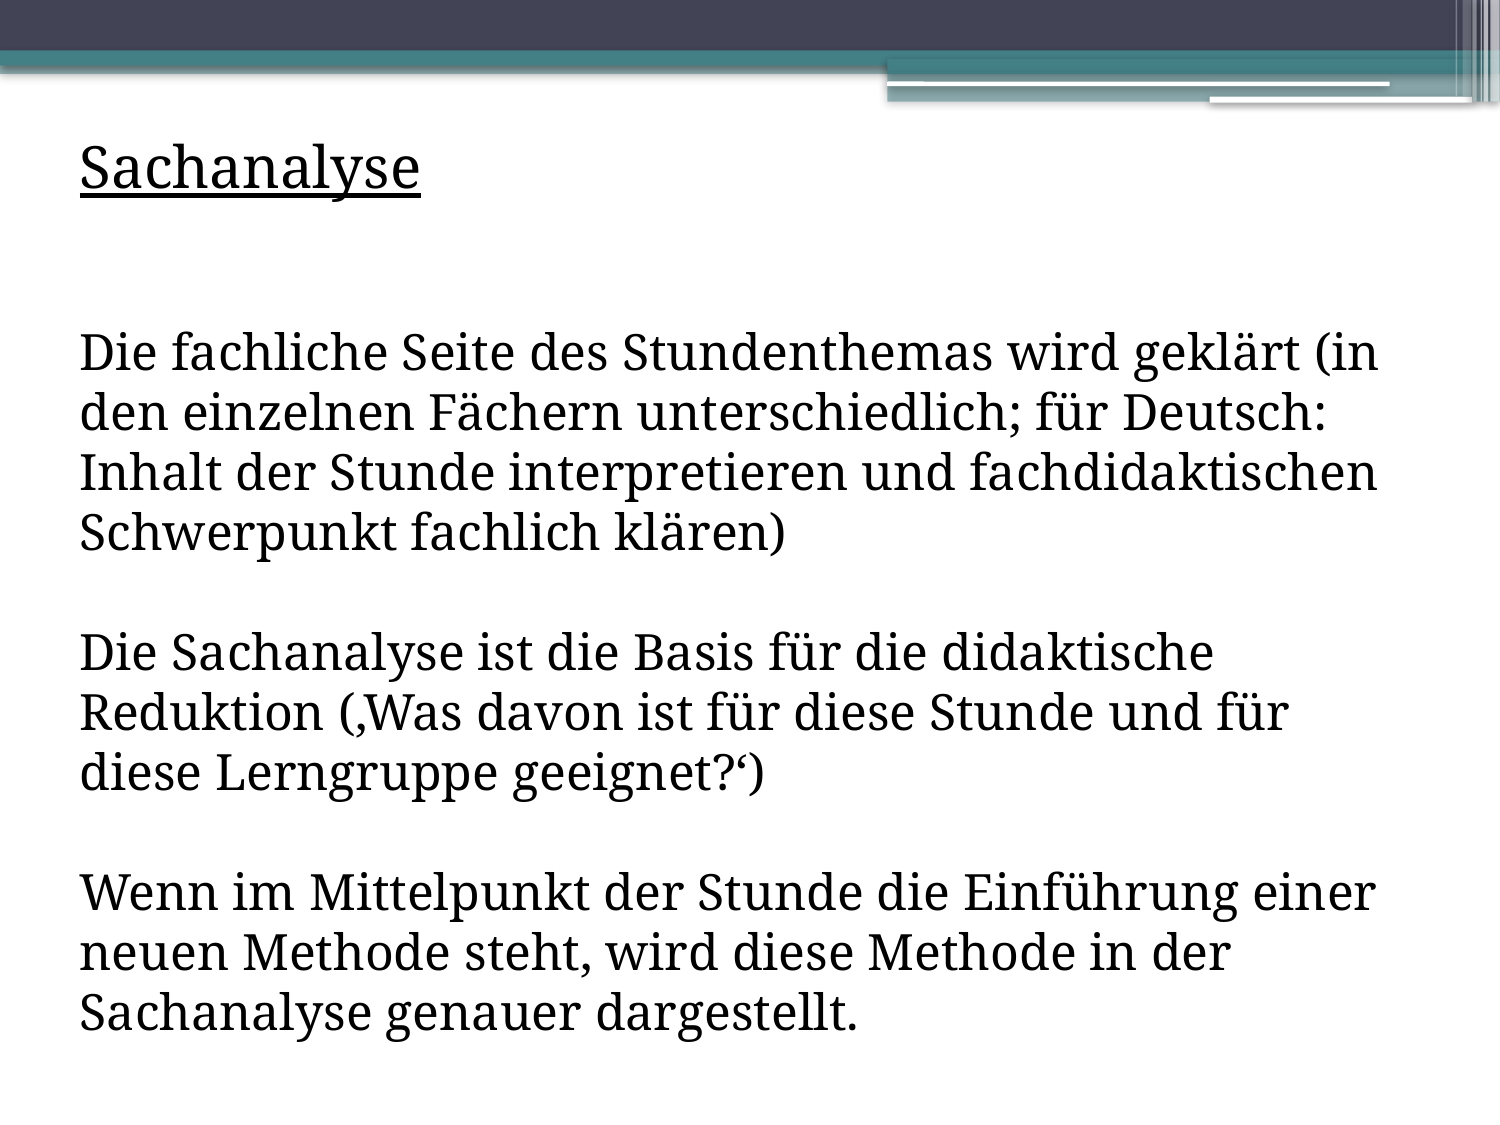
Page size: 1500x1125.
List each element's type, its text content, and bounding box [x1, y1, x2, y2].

text_box Sachanalyse Die fachliche Seite des Stundenthemas wird geklärt (in den einzelnen Fächern unterschiedlich; für Deutsch: Inhalt der Stunde interpretieren und fachdidaktischen Schwerpunkt fachlich klären) Die Sachanalyse ist die Basis für die didaktische Reduktion (‚Was davon ist für diese Stunde und für diese Lerngruppe geeignet?‘) Wenn im Mittelpunkt der Stunde die Einführung einer neuen Methode steht, wird diese Methode in der Sachanalyse genauer dargestellt. [64, 123, 1436, 1048]
